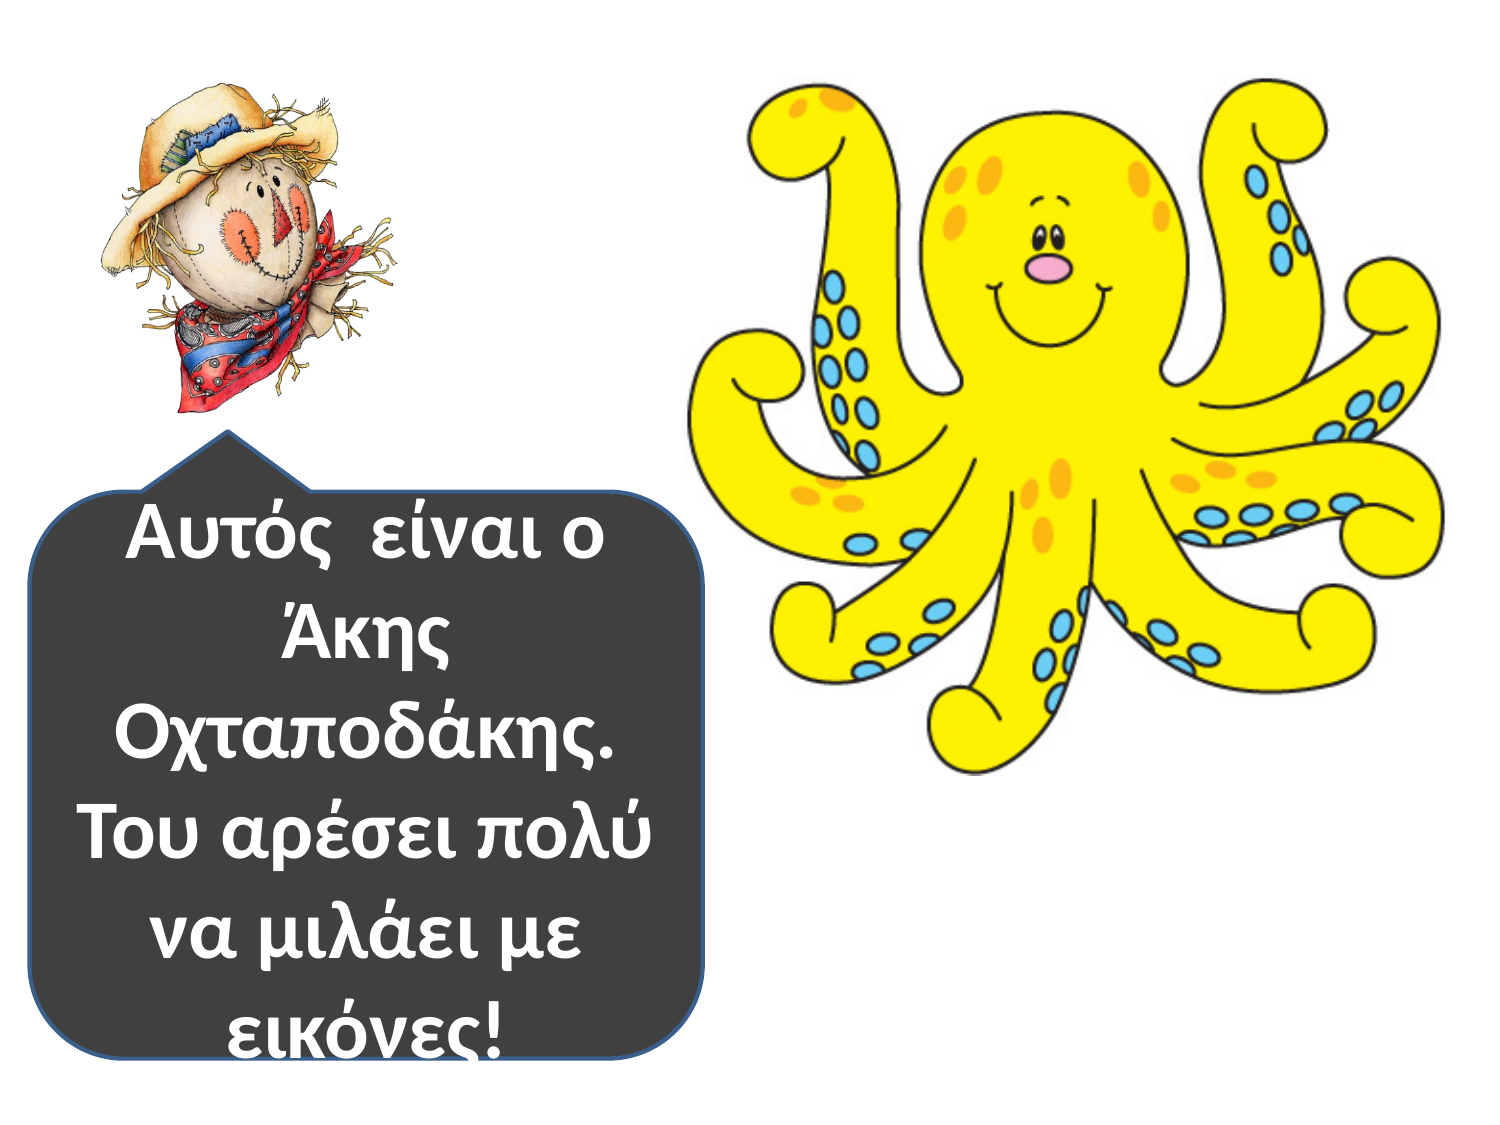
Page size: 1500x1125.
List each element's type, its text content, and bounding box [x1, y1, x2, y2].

picture [100, 81, 399, 414]
text_box Αυτός είναι ο Άκης Οχταποδάκης. Του αρέσει πολύ να μιλάει με εικόνες! [27, 429, 705, 1061]
picture [684, 75, 1448, 776]
